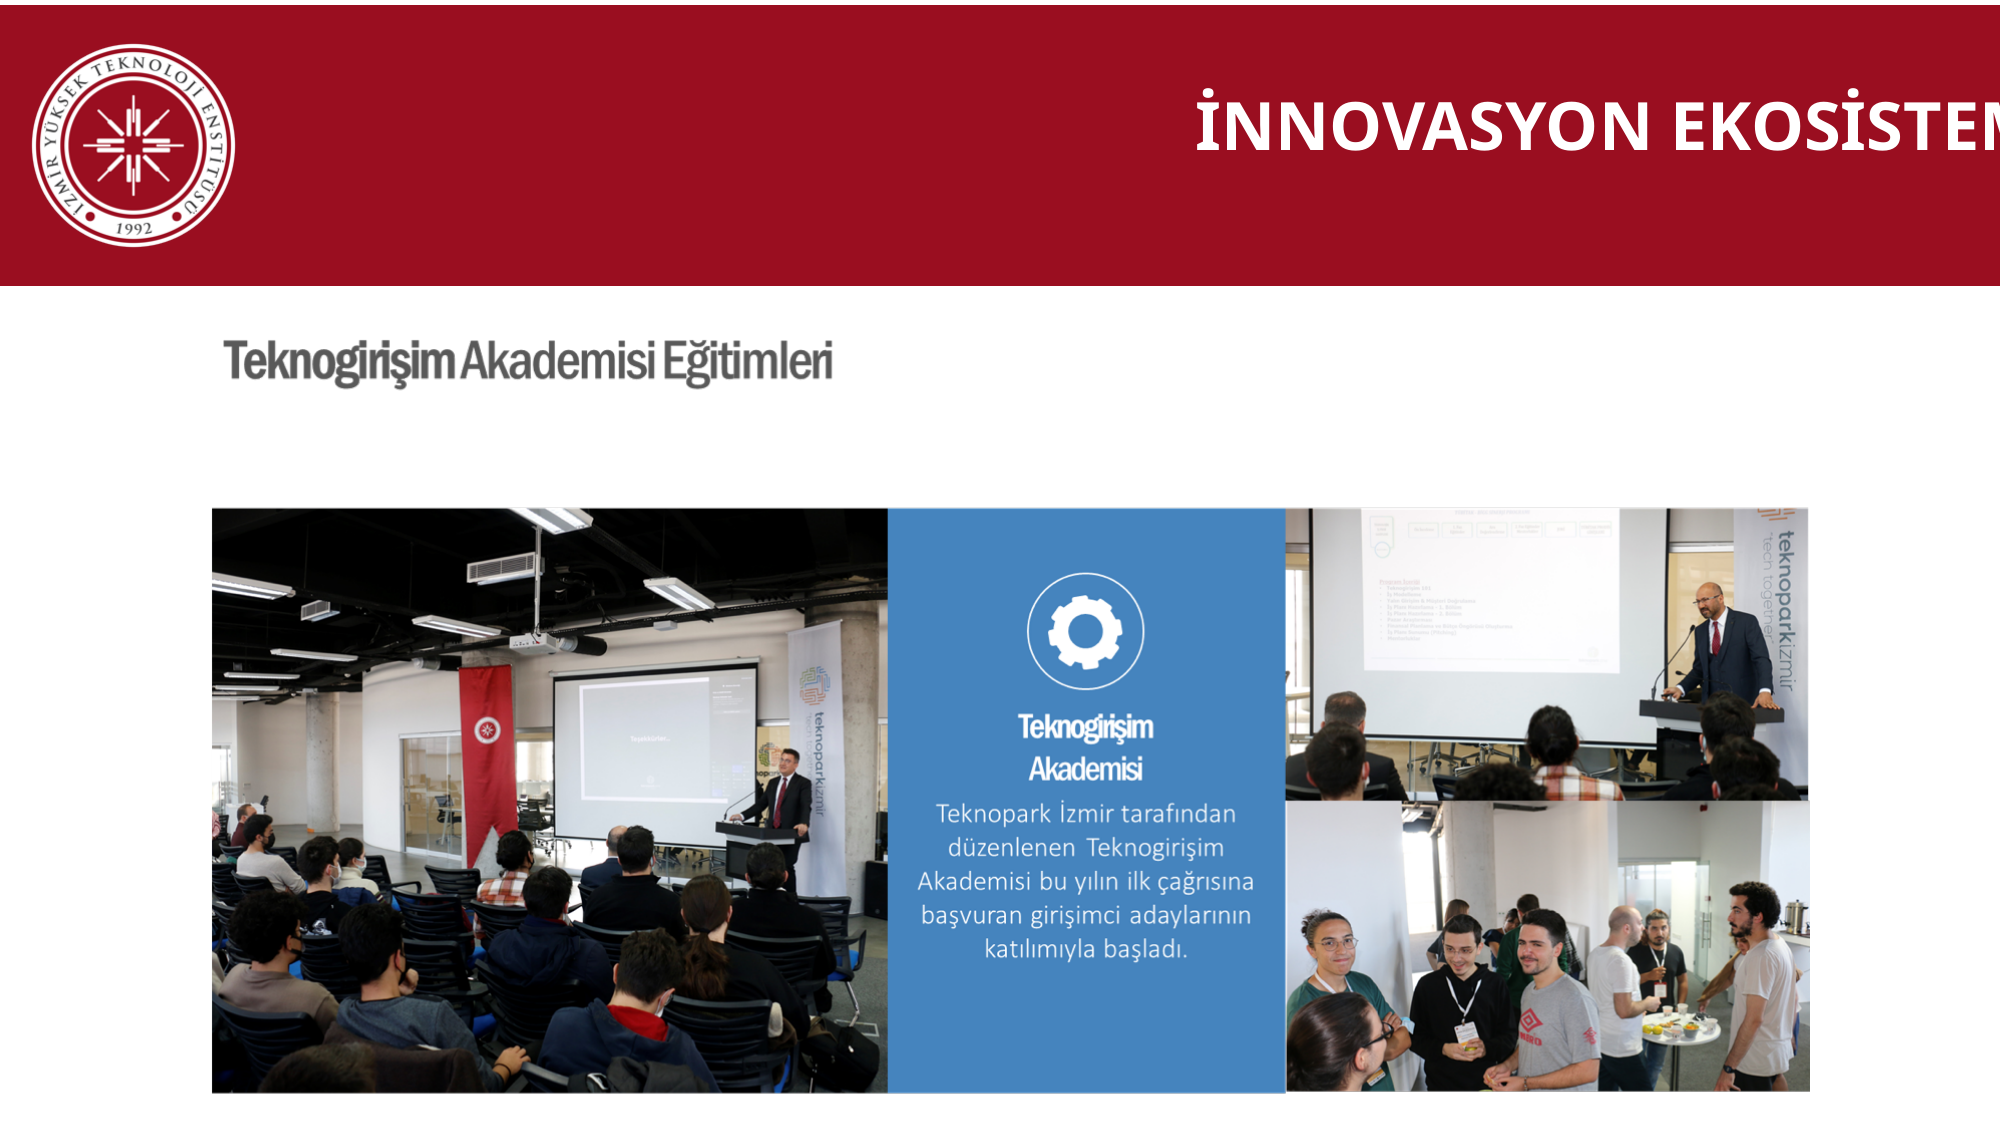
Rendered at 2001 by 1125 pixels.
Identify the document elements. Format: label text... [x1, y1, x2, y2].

picture [15, 27, 252, 264]
picture [190, 307, 1810, 1125]
text_box İNNOVASYON EKOSİSTEMİ [1180, 76, 2000, 171]
text_box [0, 5, 2000, 286]
